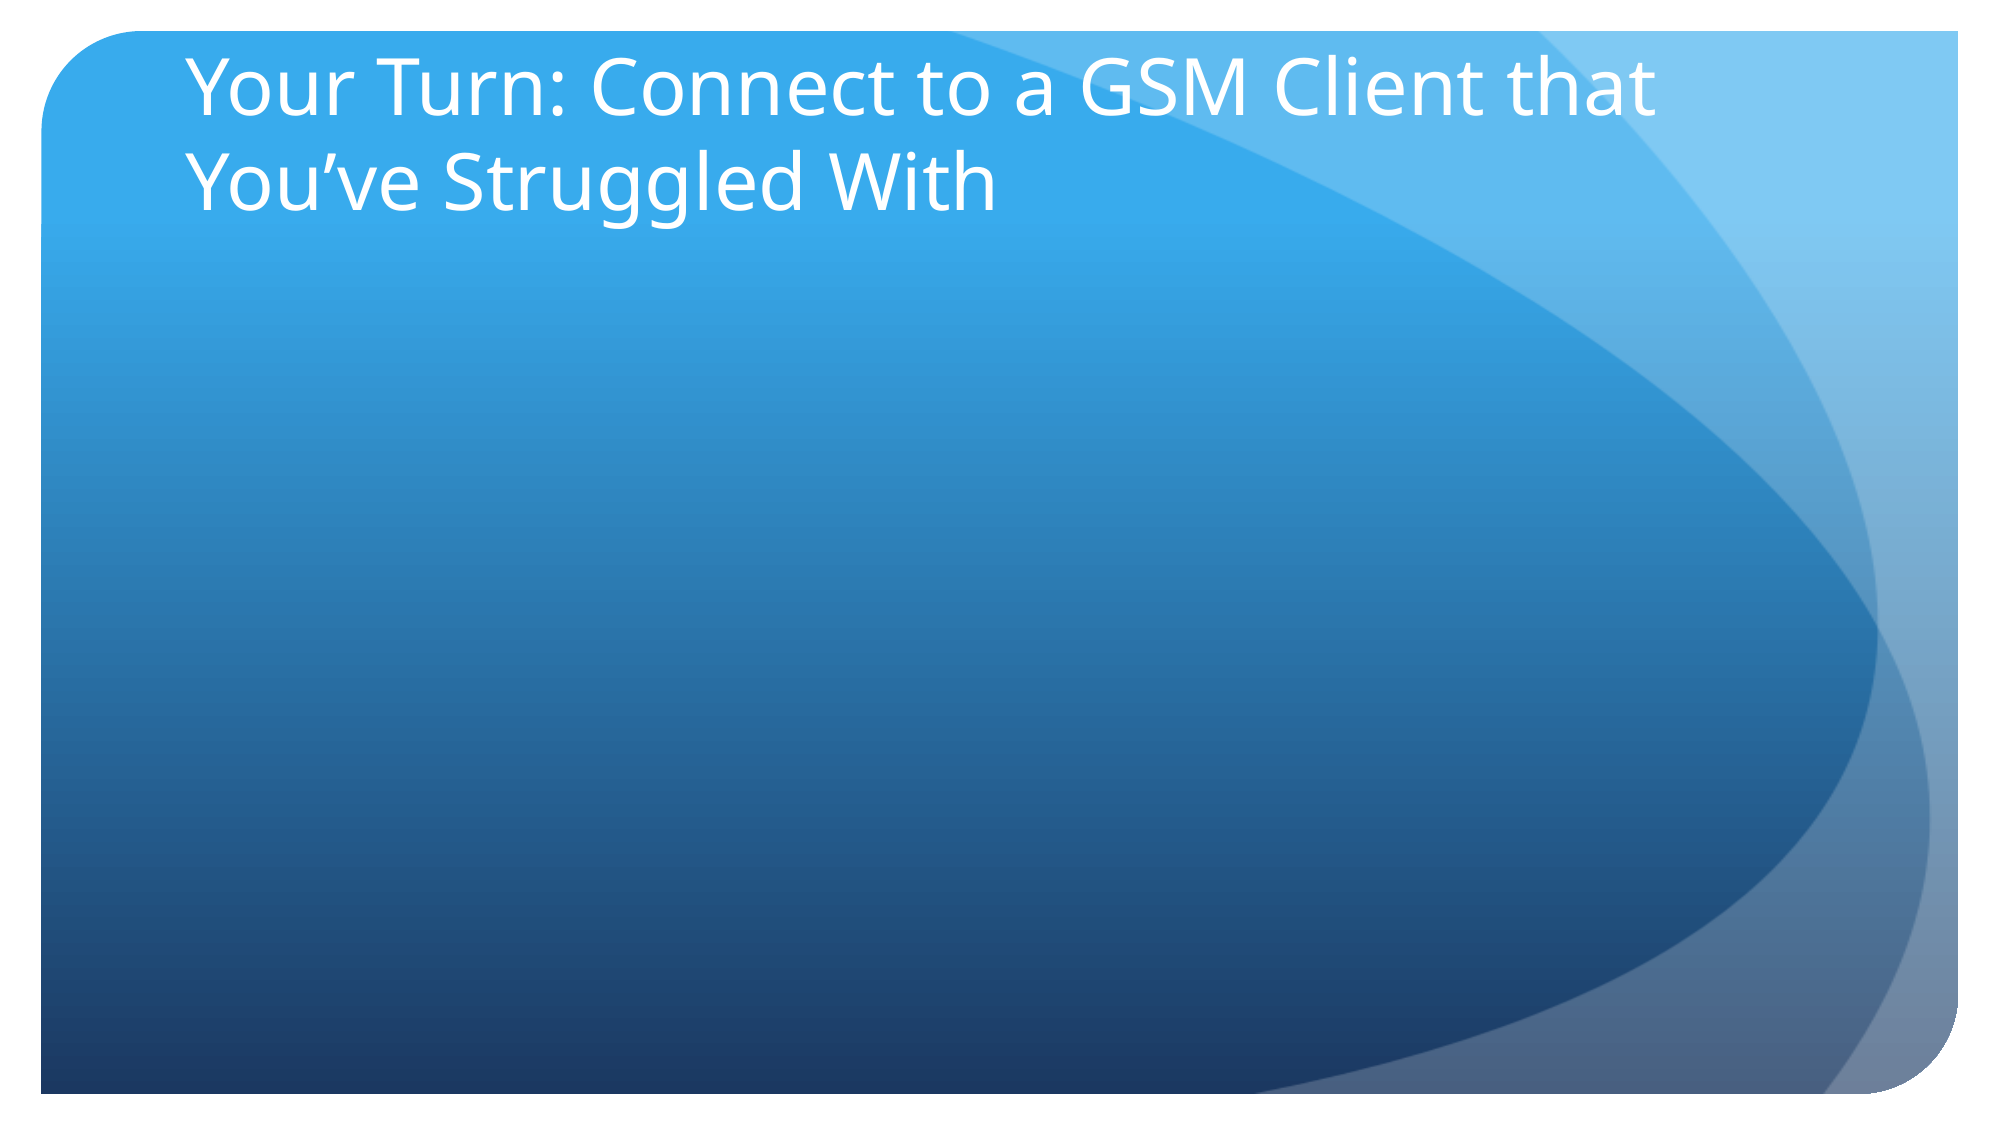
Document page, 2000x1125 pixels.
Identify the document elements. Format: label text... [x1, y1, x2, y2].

picture [33, 30, 1964, 1094]
title Your Turn: Connect to a GSM Client that You’ve Struggled With [170, 62, 1829, 234]
